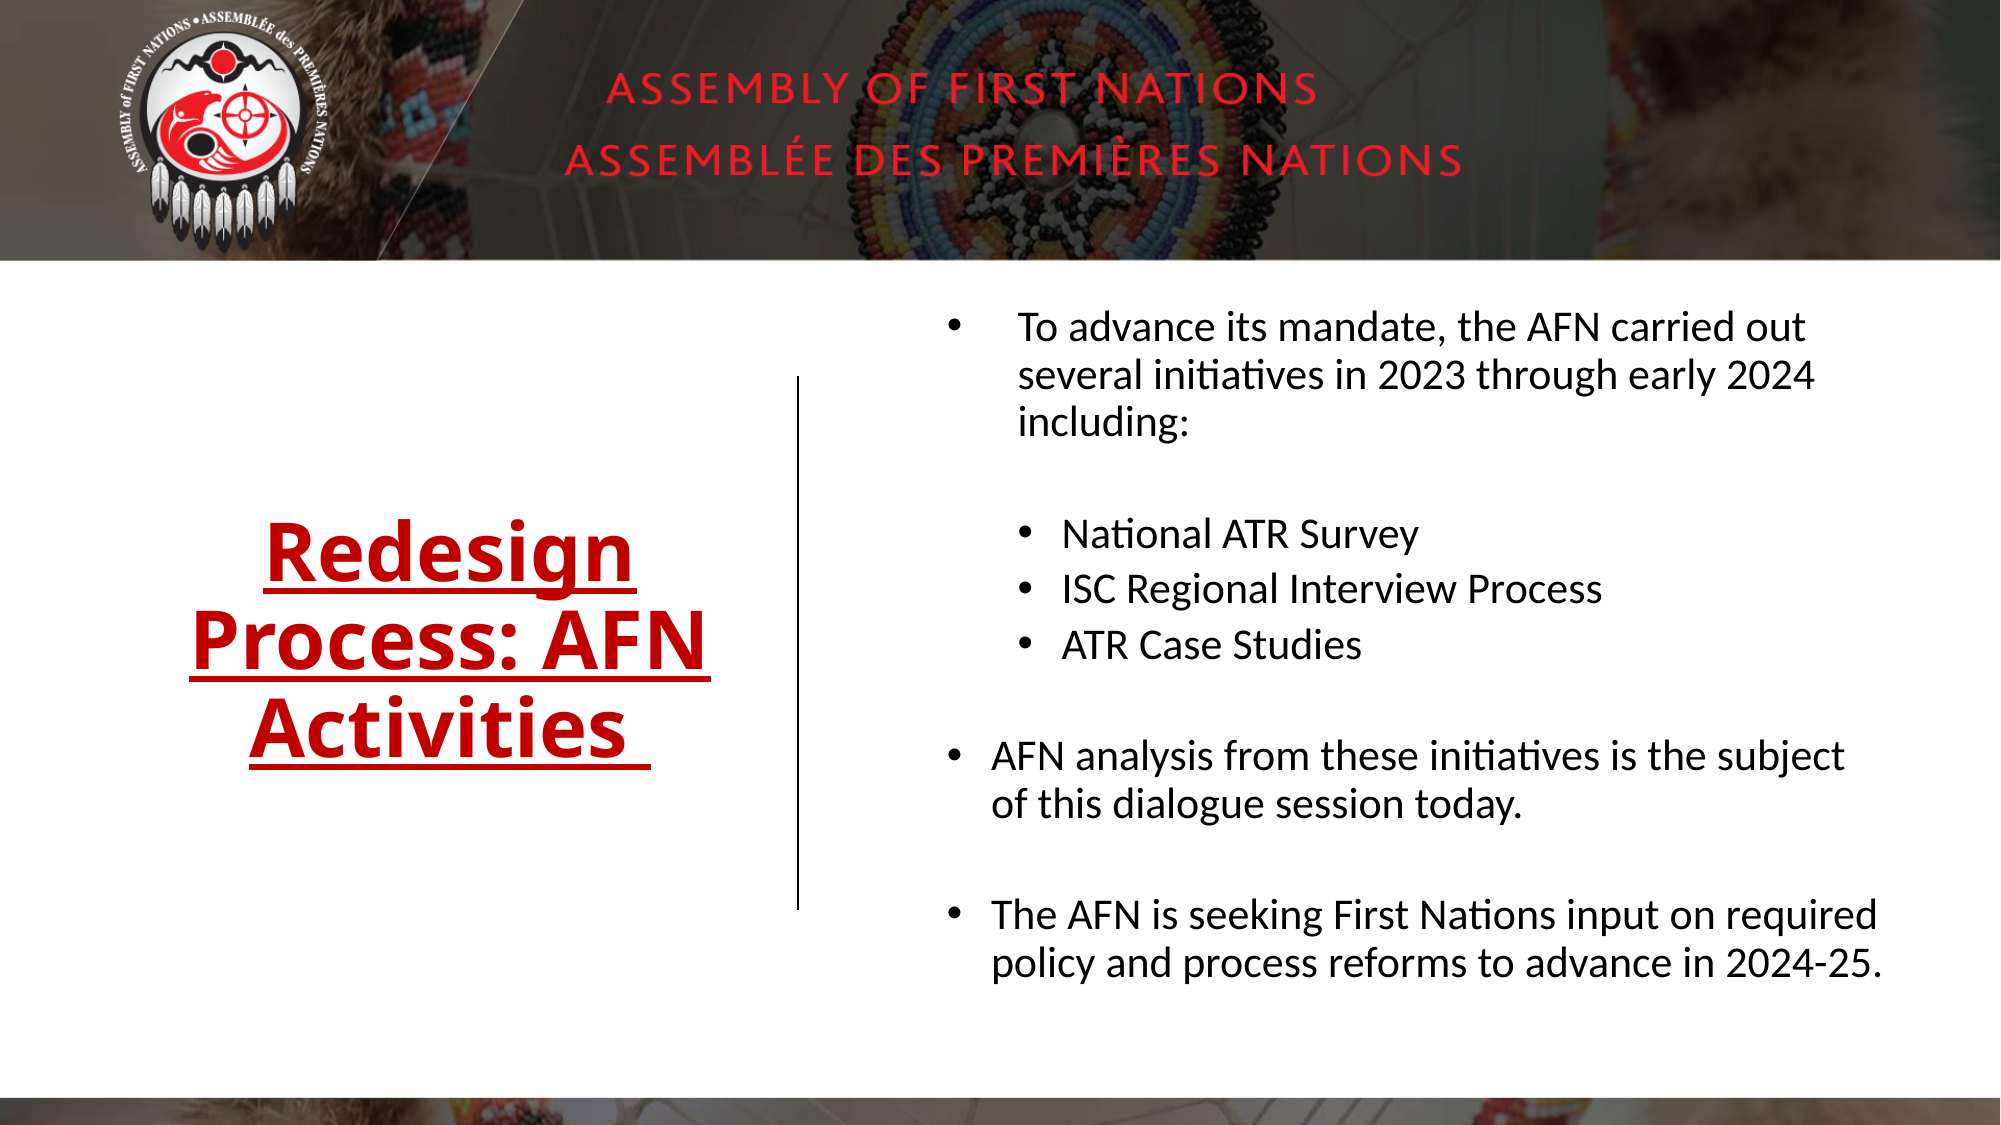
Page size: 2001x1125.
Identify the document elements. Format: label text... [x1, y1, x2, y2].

text_box To advance its mandate, the AFN carried out several initiatives in 2023 through early 2024 including: National ATR Survey ISC Regional Interview Process ATR Case Studies AFN analysis from these initiatives is the subject of this dialogue session today. The AFN is seeking First Nations input on required policy and process reforms to advance in 2024-25. [861, 287, 1908, 1097]
picture [0, 0, 2001, 1125]
title Redesign Process: AFN Activities [163, 237, 737, 1046]
